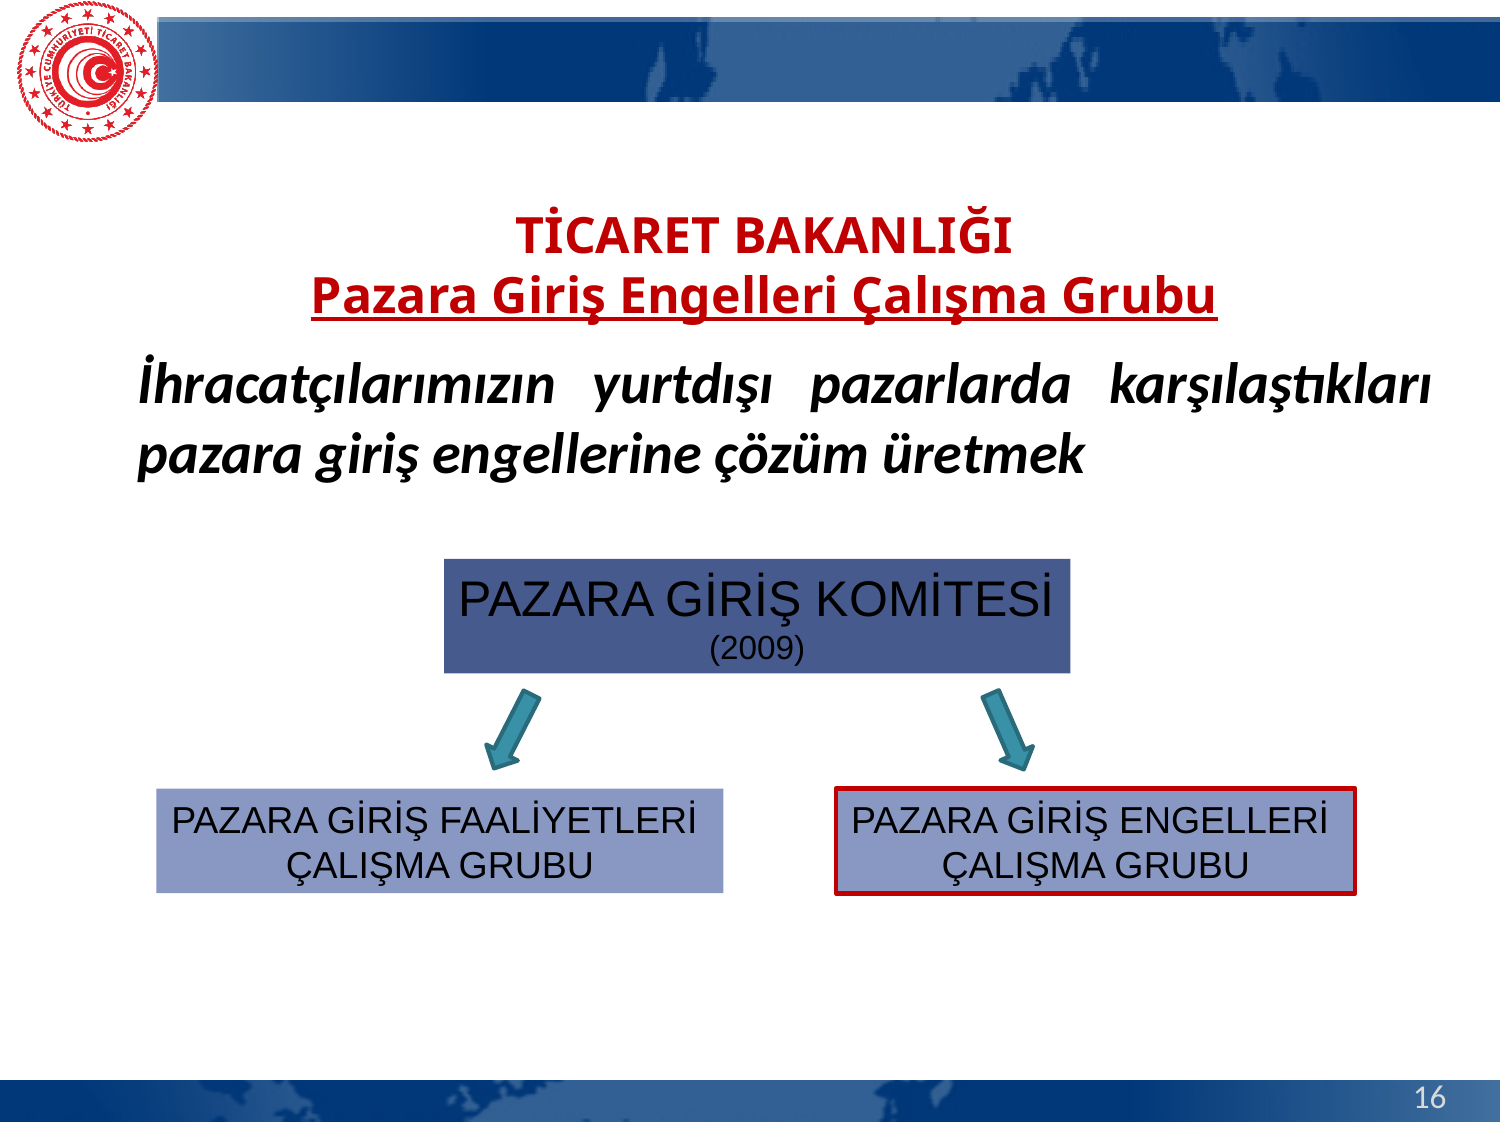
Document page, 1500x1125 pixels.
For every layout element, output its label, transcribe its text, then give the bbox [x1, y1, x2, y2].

text_box PAZARA GİRİŞ ENGELLERİ ÇALIŞMA GRUBU [836, 788, 1356, 894]
text_box TİCARET BAKANLIĞI Pazara Giriş Engelleri Çalışma Grubu [295, 196, 1234, 332]
picture [17, 1, 1500, 102]
text_box [484, 688, 542, 771]
text_box [0, 96, 1099, 161]
text_box [980, 688, 1035, 772]
text_box PAZARA GİRİŞ KOMİTESİ (2009) [444, 558, 1071, 674]
picture [0, 1080, 1500, 1122]
text_box PAZARA GİRİŞ FAALİYETLERİ ÇALIŞMA GRUBU [156, 788, 724, 894]
slide_number 16 [1382, 1074, 1477, 1117]
text_box İhracatçılarımızın yurtdışı pazarlarda karşılaştıkları pazara giriş engellerine çözüm üretmek [66, 338, 1449, 551]
